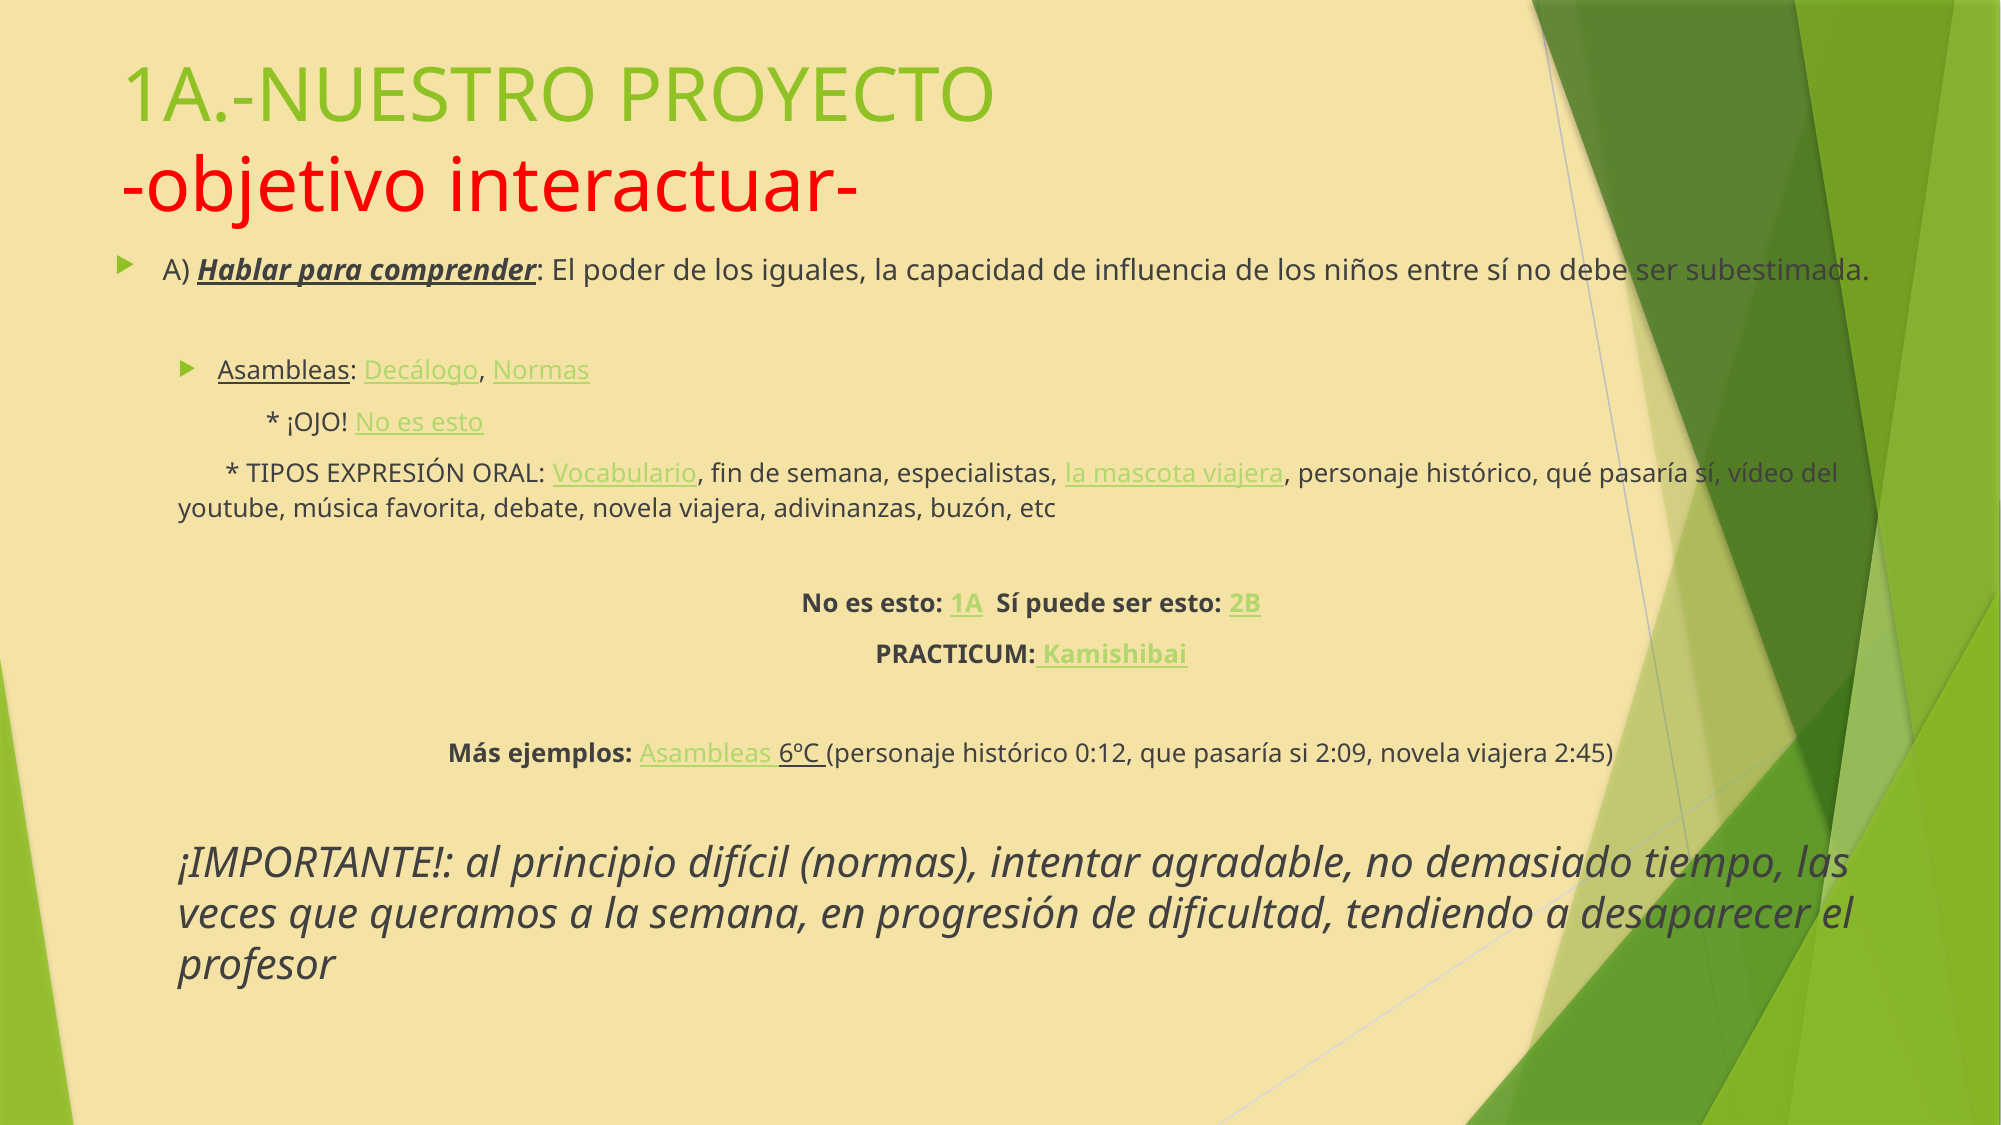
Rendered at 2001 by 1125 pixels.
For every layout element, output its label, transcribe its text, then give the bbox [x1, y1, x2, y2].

title 1A.-NUESTRO PROYECTO -objetivo interactuar- [106, 38, 1517, 243]
list A) Hablar para comprender: El poder de los iguales, la capacidad de influencia de los niños entre sí no debe ser subestimada. Asambleas: Decálogo, Normas * ¡OJO! No es esto * TIPOS EXPRESIÓN ORAL: Vocabulario, fin de semana, especialistas, la mascota viajera, personaje histórico, qué pasaría sí, vídeo del youtube, música favorita, debate, novela viajera, adivinanzas, buzón, etc No es esto: 1A Sí puede ser esto: 2B PRACTICUM: Kamishibai Más ejemplos: Asambleas 6ºC (personaje histórico 0:12, que pasaría si 2:09, novela viajera 2:45) ¡IMPORTANTE!: al principio difícil (normas), intentar agradable, no demasiado tiempo, las veces que queramos a la semana, en progresión de dificultad, tendiendo a desaparecer el profesor [99, 243, 1900, 1005]
